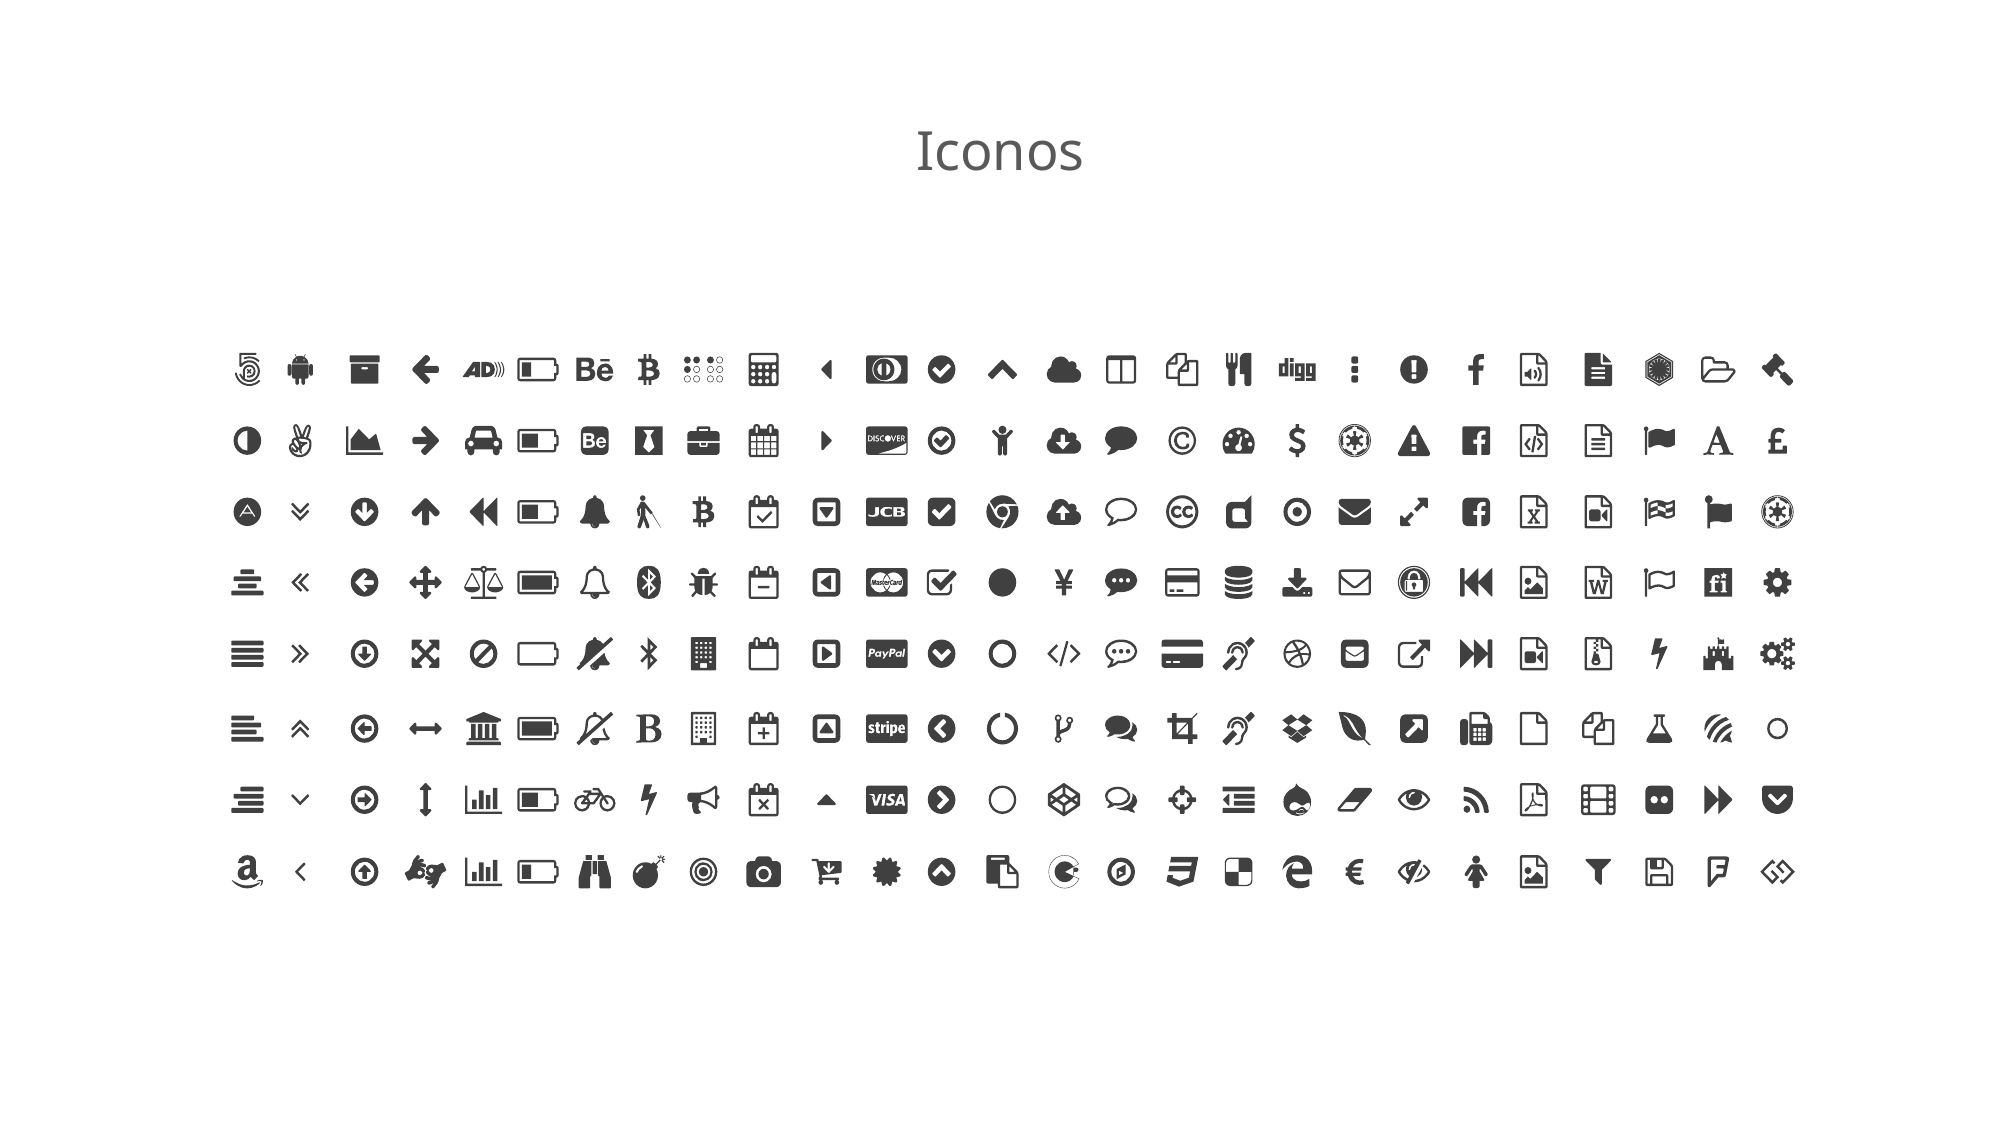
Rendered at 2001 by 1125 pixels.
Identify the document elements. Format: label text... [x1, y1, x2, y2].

text_box [985, 711, 1020, 746]
text_box [866, 639, 908, 668]
text_box [1583, 564, 1614, 601]
text_box [821, 360, 832, 379]
text_box [637, 565, 661, 599]
text_box [412, 426, 439, 455]
text_box [350, 497, 379, 527]
text_box [1650, 637, 1669, 671]
text_box [1463, 854, 1489, 890]
text_box [985, 494, 1020, 530]
text_box [231, 715, 255, 721]
text_box [748, 783, 779, 817]
text_box [693, 356, 701, 364]
text_box [1105, 354, 1138, 385]
text_box [1165, 494, 1200, 530]
text_box [1225, 492, 1253, 530]
text_box [346, 426, 384, 455]
text_box [517, 716, 559, 741]
text_box [689, 572, 718, 597]
text_box [1702, 636, 1735, 672]
text_box [350, 714, 379, 743]
text_box [1642, 425, 1676, 456]
text_box [1280, 713, 1314, 746]
text_box [925, 568, 958, 597]
text_box [231, 654, 264, 660]
text_box [517, 641, 559, 666]
text_box [1645, 713, 1674, 744]
text_box [231, 590, 264, 596]
text_box [817, 794, 836, 806]
text_box [240, 786, 264, 792]
text_box [1103, 425, 1139, 456]
text_box [1282, 496, 1313, 528]
text_box [349, 355, 380, 384]
text_box [638, 354, 660, 385]
text_box [517, 570, 559, 595]
text_box [465, 785, 503, 814]
text_box [748, 495, 779, 529]
text_box [350, 568, 379, 597]
text_box [576, 711, 613, 746]
text_box [1103, 714, 1139, 743]
text_box [291, 644, 309, 664]
text_box [1396, 638, 1432, 669]
text_box [1103, 496, 1139, 528]
text_box [1337, 710, 1374, 747]
text_box [1583, 351, 1614, 388]
text_box [1518, 351, 1549, 388]
text_box [926, 425, 957, 456]
text_box [926, 354, 957, 385]
text_box [1518, 636, 1549, 672]
text_box [1518, 422, 1549, 459]
text_box [873, 857, 901, 886]
text_box [1053, 568, 1075, 597]
text_box [469, 639, 498, 669]
text_box [291, 573, 309, 592]
text_box [1518, 494, 1549, 530]
text_box [926, 496, 957, 528]
text_box [1167, 784, 1198, 815]
text_box [1337, 422, 1372, 459]
text_box [746, 856, 781, 888]
text_box [1225, 351, 1253, 388]
text_box [866, 497, 908, 527]
text_box [1337, 568, 1372, 597]
text_box [419, 783, 432, 817]
text_box [231, 736, 264, 742]
text_box [238, 800, 264, 806]
text_box [231, 662, 264, 667]
text_box [1165, 351, 1200, 388]
text_box [576, 357, 614, 382]
text_box [1583, 636, 1614, 672]
text_box [404, 855, 447, 889]
text_box [291, 794, 310, 806]
text_box [350, 639, 379, 668]
text_box [234, 352, 260, 387]
text_box [1399, 713, 1429, 744]
text_box [517, 787, 559, 812]
text_box [464, 572, 481, 593]
text_box [926, 856, 957, 888]
text_box [1758, 857, 1797, 886]
text_box [1459, 566, 1494, 598]
text_box [1344, 857, 1365, 886]
text_box [1766, 716, 1789, 741]
text_box [986, 358, 1019, 381]
text_box [1518, 854, 1549, 890]
text_box [636, 714, 662, 743]
text_box [926, 784, 957, 816]
text_box [697, 567, 710, 574]
text_box [821, 431, 832, 451]
text_box [1399, 496, 1429, 528]
text_box [412, 355, 439, 384]
text_box [635, 426, 663, 455]
text_box [462, 361, 505, 378]
text_box [1281, 854, 1314, 890]
text_box [411, 498, 440, 526]
text_box [1584, 857, 1613, 886]
text_box [866, 714, 908, 743]
text_box [1759, 636, 1796, 672]
text_box [1165, 855, 1200, 888]
text_box [687, 426, 720, 455]
text_box [1166, 712, 1199, 746]
text_box [1518, 710, 1549, 747]
text_box [576, 637, 613, 671]
text_box [1339, 638, 1370, 669]
text_box [991, 424, 1014, 457]
text_box [1518, 564, 1549, 601]
text_box [487, 572, 504, 593]
text_box [1760, 784, 1795, 815]
text_box [1223, 564, 1254, 601]
text_box [689, 857, 718, 887]
text_box [926, 713, 957, 744]
text_box [1282, 638, 1313, 669]
text_box [683, 356, 691, 364]
text_box [517, 428, 559, 453]
text_box [1459, 638, 1494, 670]
text_box [926, 638, 957, 669]
text_box [1518, 782, 1549, 818]
text_box [866, 568, 908, 597]
text_box [238, 583, 257, 589]
text_box [1399, 354, 1429, 385]
text_box [866, 355, 908, 384]
text_box [1103, 785, 1139, 814]
text_box [748, 352, 779, 387]
text_box [466, 711, 501, 746]
text_box [1396, 858, 1432, 886]
text_box [350, 857, 379, 887]
text_box [465, 425, 503, 456]
text_box [640, 784, 657, 816]
text_box [1221, 426, 1256, 455]
text_box [1350, 355, 1360, 384]
text_box [1644, 351, 1675, 388]
text_box [1396, 564, 1432, 601]
text_box [985, 854, 1020, 890]
text_box [288, 424, 312, 458]
text_box [409, 565, 442, 599]
text_box [1702, 425, 1735, 456]
text_box [291, 502, 310, 521]
text_box [1223, 856, 1254, 888]
text_box [1221, 710, 1256, 747]
text_box [295, 862, 306, 882]
text_box [1703, 494, 1733, 530]
text_box [1644, 784, 1675, 815]
text_box [1160, 638, 1205, 648]
text_box [1396, 788, 1432, 812]
text_box [517, 859, 559, 884]
text_box [1461, 496, 1492, 528]
text_box [1760, 352, 1795, 387]
text_box [812, 568, 841, 597]
text_box [812, 497, 841, 527]
text_box [517, 500, 559, 524]
text_box [465, 857, 503, 887]
text_box [1396, 424, 1432, 458]
text_box [1706, 855, 1730, 889]
text_box [1703, 713, 1734, 745]
text_box [1767, 426, 1788, 455]
text_box [231, 722, 262, 728]
text_box [812, 714, 841, 743]
text_box [748, 565, 779, 599]
text_box [690, 637, 717, 671]
text_box [411, 639, 440, 668]
text_box [287, 354, 313, 385]
text_box [1221, 785, 1256, 814]
text_box [748, 637, 779, 671]
text_box [1103, 638, 1139, 669]
text_box [1762, 567, 1793, 598]
text_box Iconos [7, 109, 1994, 189]
text_box [748, 424, 779, 458]
text_box [233, 576, 262, 582]
text_box [1160, 652, 1205, 669]
text_box [1282, 781, 1313, 818]
text_box [707, 356, 714, 364]
text_box [233, 497, 262, 527]
text_box [409, 722, 442, 735]
text_box [1164, 567, 1201, 598]
text_box [1221, 635, 1256, 672]
text_box [579, 565, 610, 599]
text_box [1760, 494, 1795, 530]
text_box [1281, 567, 1314, 598]
text_box [1703, 567, 1733, 598]
text_box [1287, 422, 1307, 459]
text_box [1642, 567, 1676, 598]
text_box [574, 787, 616, 812]
text_box [291, 719, 310, 738]
text_box [1700, 355, 1737, 384]
text_box [233, 426, 262, 455]
text_box [1167, 425, 1198, 456]
text_box [1461, 425, 1492, 456]
text_box [640, 637, 658, 671]
text_box [1045, 426, 1083, 455]
text_box [231, 879, 263, 889]
text_box [1580, 783, 1617, 817]
text_box [632, 855, 665, 889]
text_box [987, 784, 1018, 816]
text_box [987, 638, 1018, 669]
text_box [1046, 639, 1082, 668]
text_box [1467, 352, 1486, 386]
text_box [1644, 856, 1675, 888]
text_box [1047, 854, 1081, 890]
text_box [1581, 710, 1616, 747]
text_box [1583, 422, 1614, 459]
text_box [1106, 856, 1137, 888]
text_box [1583, 494, 1614, 530]
text_box [1337, 497, 1373, 526]
text_box [231, 640, 264, 646]
text_box [866, 785, 908, 814]
text_box [580, 426, 609, 455]
text_box [579, 495, 610, 529]
text_box [692, 496, 715, 528]
text_box [1336, 786, 1374, 813]
text_box [1462, 785, 1490, 814]
text_box [350, 785, 379, 814]
text_box [1046, 782, 1082, 818]
text_box [1278, 357, 1317, 382]
text_box [470, 565, 497, 599]
text_box [1642, 496, 1676, 528]
text_box [812, 639, 841, 668]
text_box [469, 497, 498, 527]
text_box [748, 711, 779, 746]
text_box [1459, 710, 1494, 747]
text_box [233, 793, 264, 799]
text_box [517, 357, 559, 382]
text_box [987, 567, 1018, 598]
text_box [1045, 497, 1083, 526]
text_box [811, 858, 842, 885]
text_box [578, 861, 611, 889]
text_box [231, 729, 257, 735]
text_box [237, 855, 259, 881]
text_box [690, 711, 717, 746]
text_box [231, 807, 264, 813]
text_box [866, 426, 908, 455]
text_box [683, 365, 691, 373]
text_box [1103, 567, 1139, 598]
text_box [240, 569, 255, 575]
text_box [1053, 713, 1075, 744]
text_box [636, 495, 661, 529]
text_box [1045, 355, 1083, 384]
text_box [231, 647, 264, 653]
text_box [1703, 784, 1734, 816]
text_box [687, 785, 720, 814]
